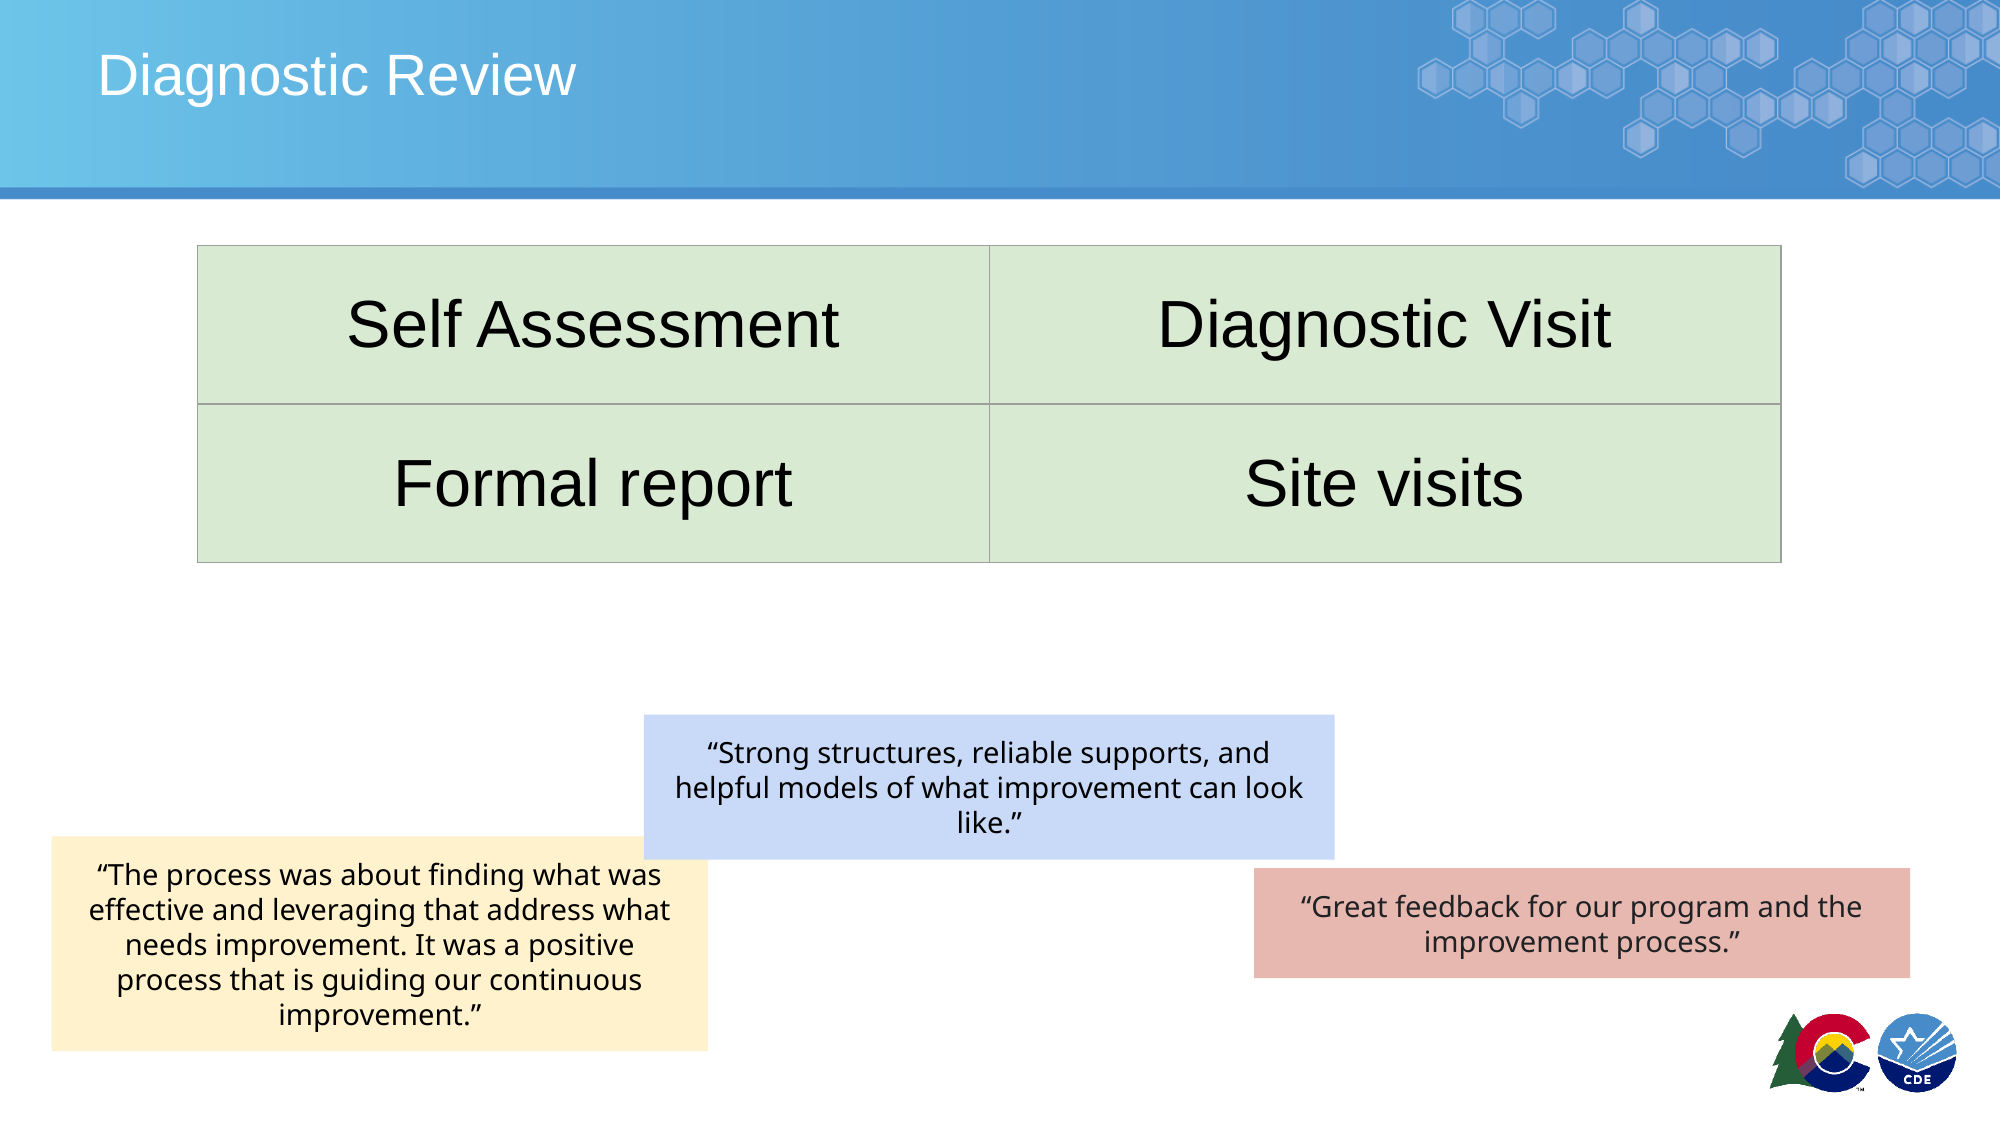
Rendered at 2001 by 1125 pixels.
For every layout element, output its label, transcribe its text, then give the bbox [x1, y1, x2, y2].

table_cell Formal report [198, 405, 989, 562]
title Diagnostic Review [97, 44, 1862, 242]
text_box “The process was about finding what was effective and leveraging that address what needs improvement. It was a positive process that is guiding our continuous improvement.” [51, 836, 708, 1052]
table_cell Site visits [990, 405, 1780, 562]
table_header Self Assessment [198, 246, 989, 403]
picture [1768, 1012, 1957, 1093]
picture [0, 0, 2000, 200]
text_box “Great feedback for our program and the improvement process.” [1254, 868, 1911, 979]
text_box “Strong structures, reliable supports, and helpful models of what improvement can look like.” [643, 714, 1335, 860]
table_header Diagnostic Visit [990, 246, 1780, 403]
